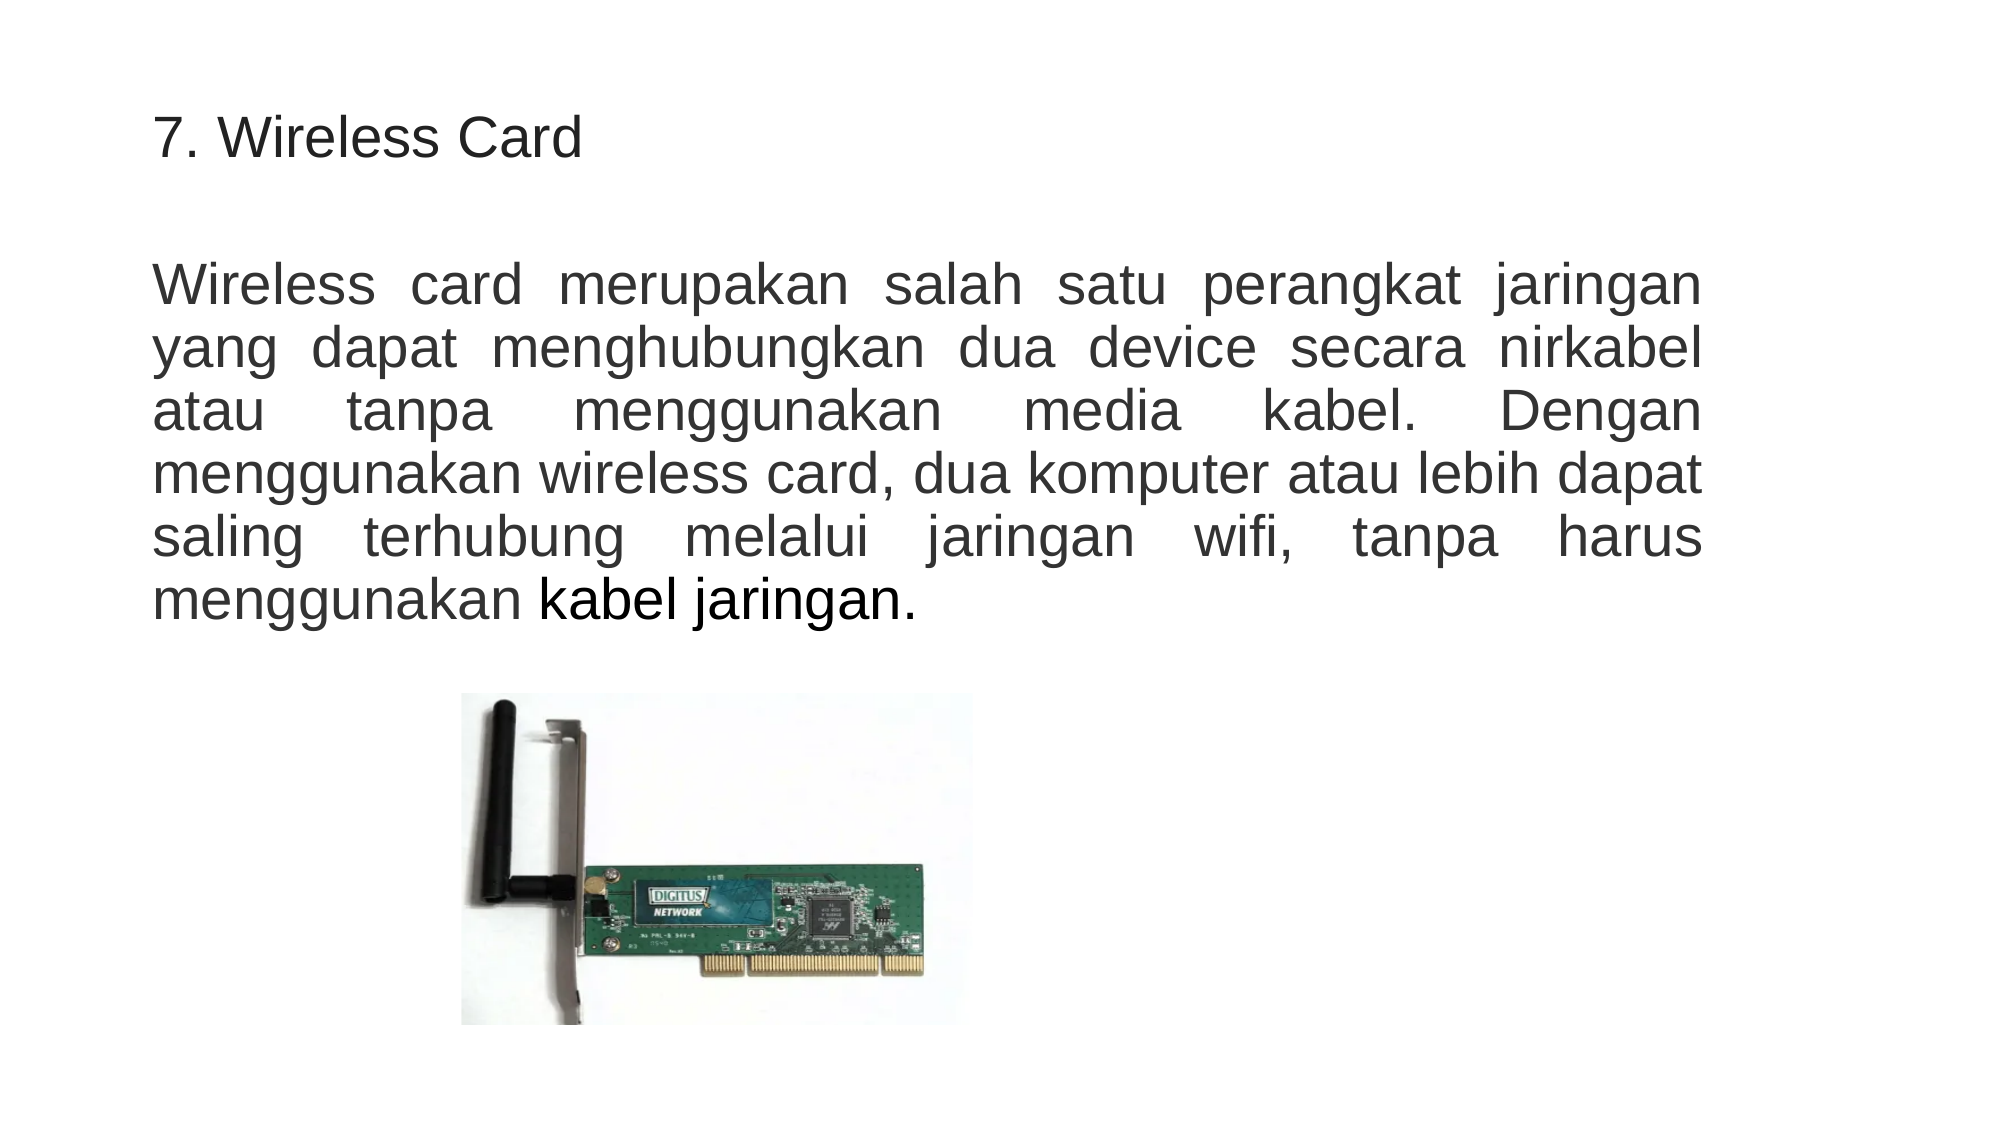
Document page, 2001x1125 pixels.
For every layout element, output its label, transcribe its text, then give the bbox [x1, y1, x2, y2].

picture [440, 693, 1000, 1025]
list 7. Wireless Card Wireless card merupakan salah satu perangkat jaringan yang dapat menghubungkan dua device secara nirkabel atau tanpa menggunakan media kabel. Dengan menggunakan wireless card, dua komputer atau lebih dapat saling terhubung melalui jaringan wifi, tanpa harus menggunakan kabel jaringan. [137, 99, 1721, 1014]
